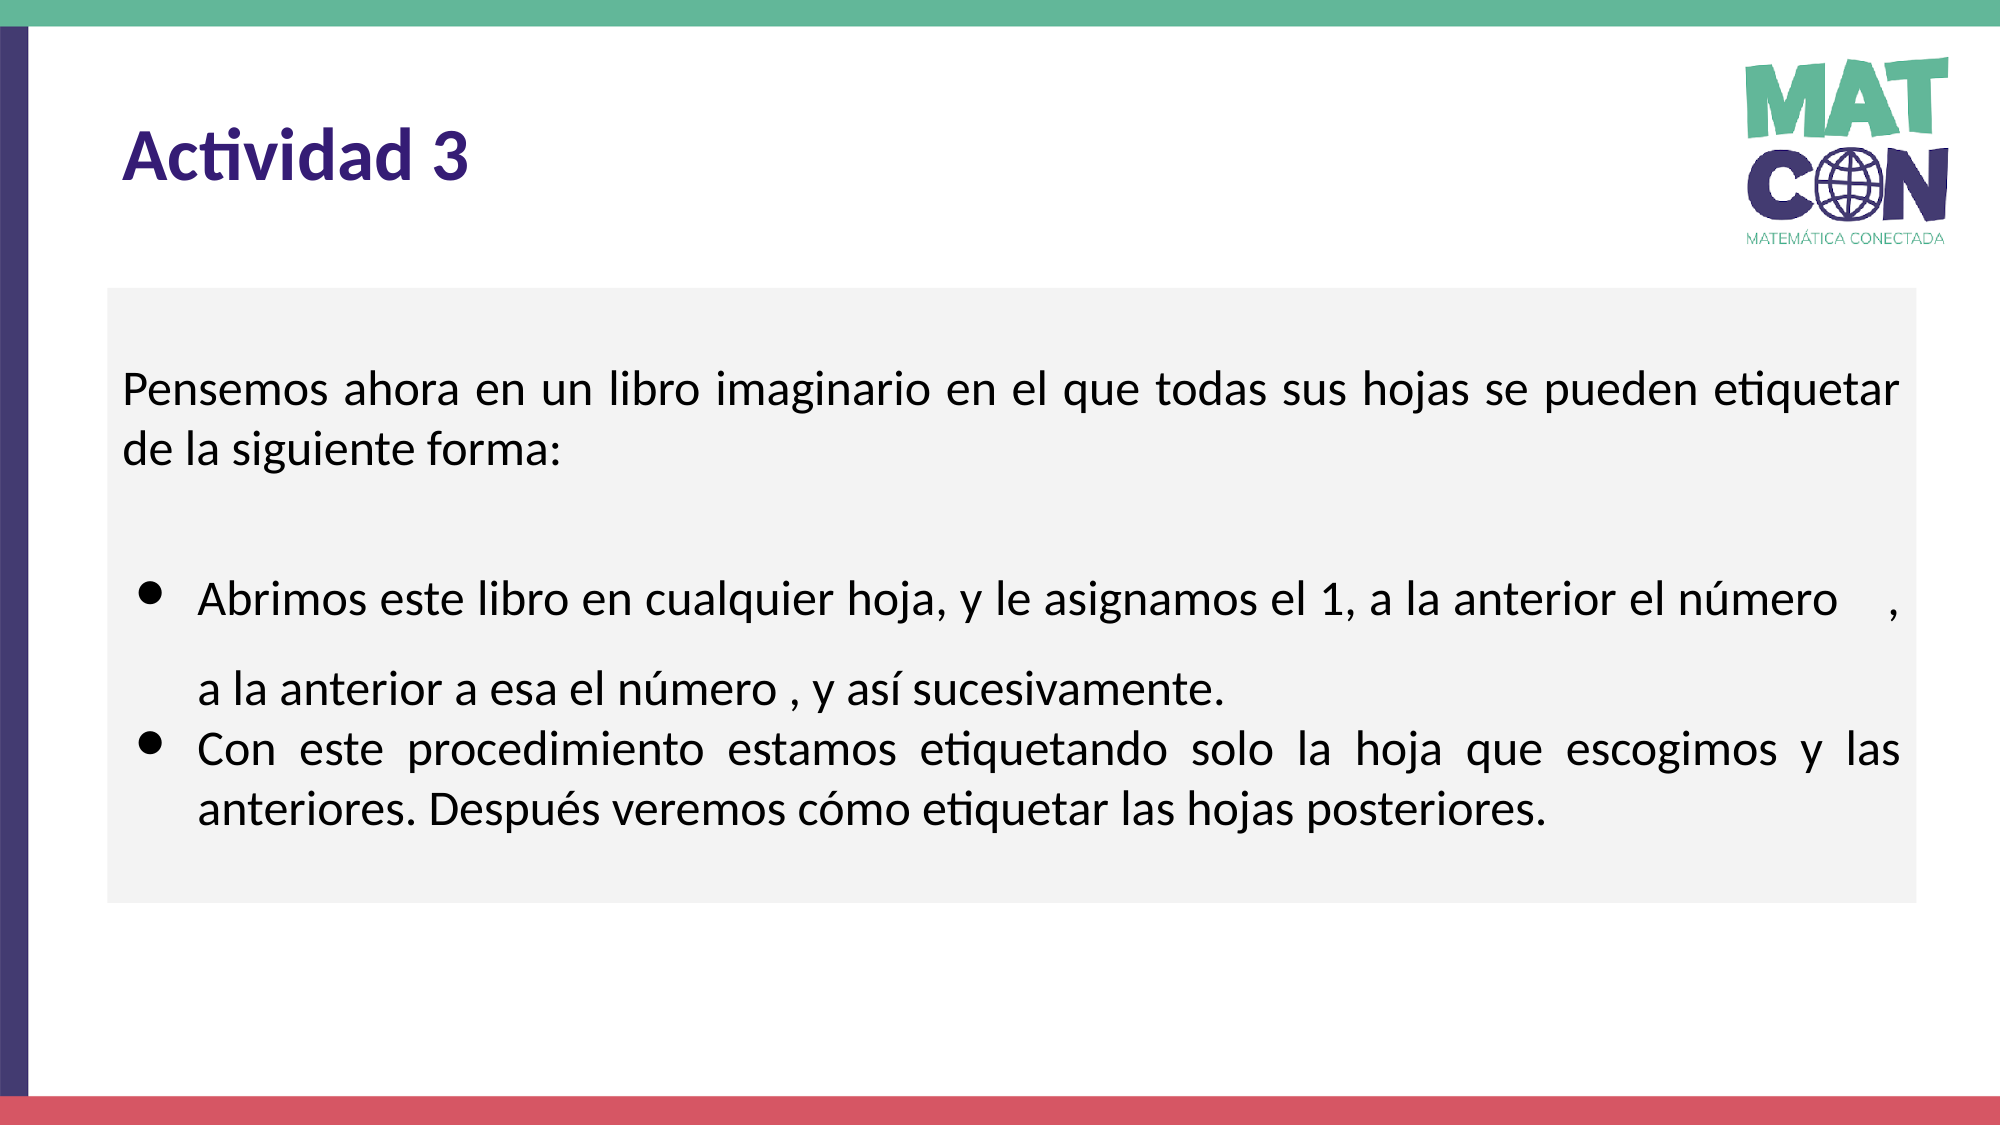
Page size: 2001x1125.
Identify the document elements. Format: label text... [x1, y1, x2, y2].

picture [0, 0, 2000, 1125]
text_box Actividad 3 [107, 97, 1686, 203]
